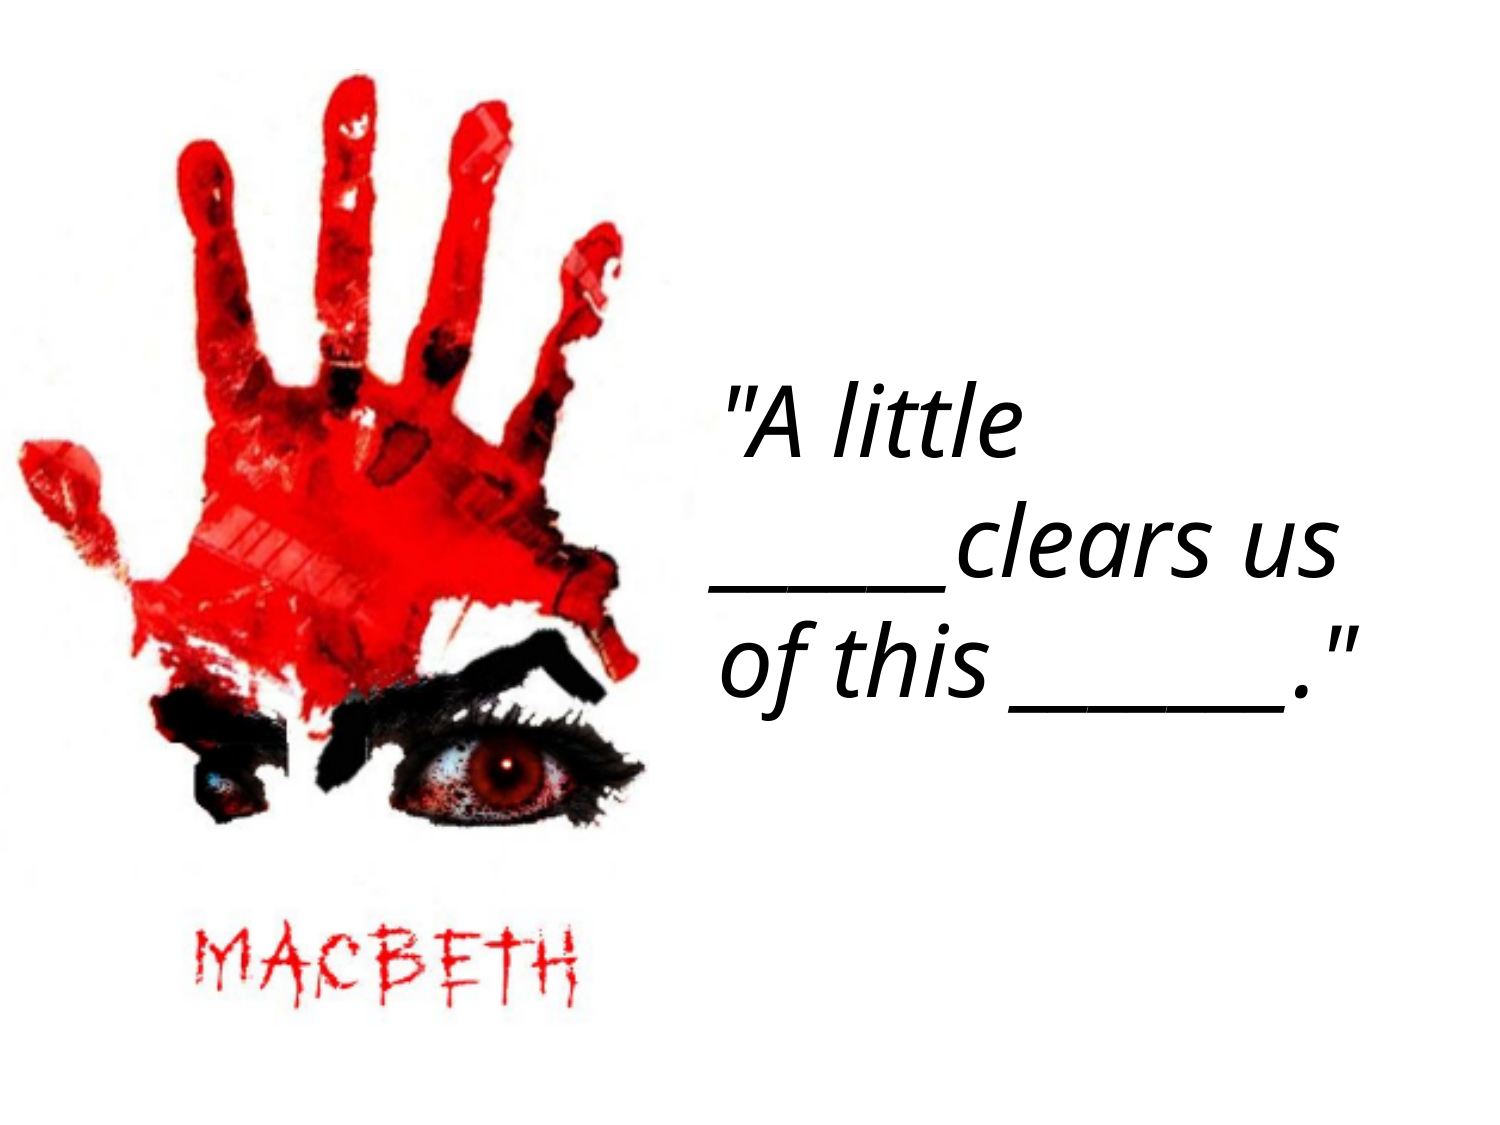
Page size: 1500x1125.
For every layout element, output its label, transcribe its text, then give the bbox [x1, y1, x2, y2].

text_box "A little ______clears us of this _______." [732, 349, 1453, 725]
picture [0, 69, 727, 1048]
